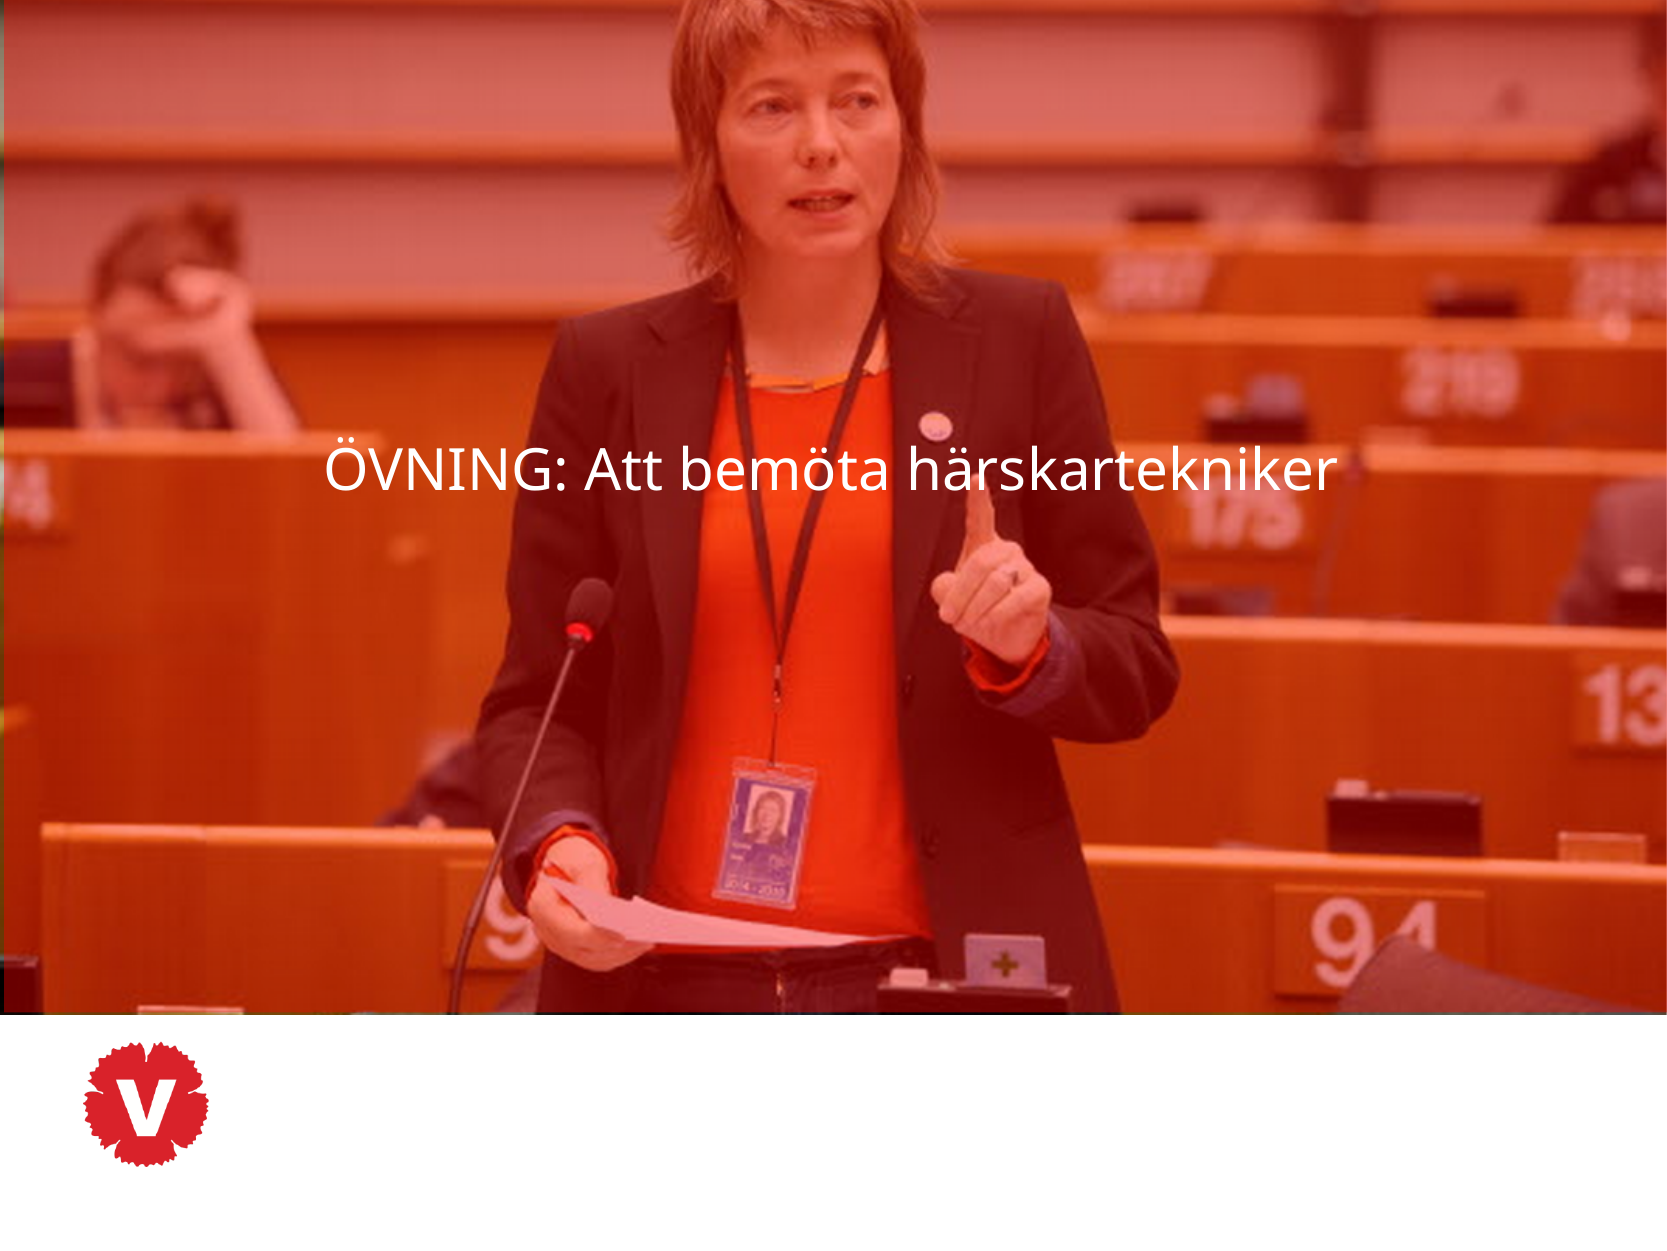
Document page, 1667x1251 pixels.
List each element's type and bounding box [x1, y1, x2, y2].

picture [0, 0, 1667, 1015]
picture [83, 1041, 209, 1167]
